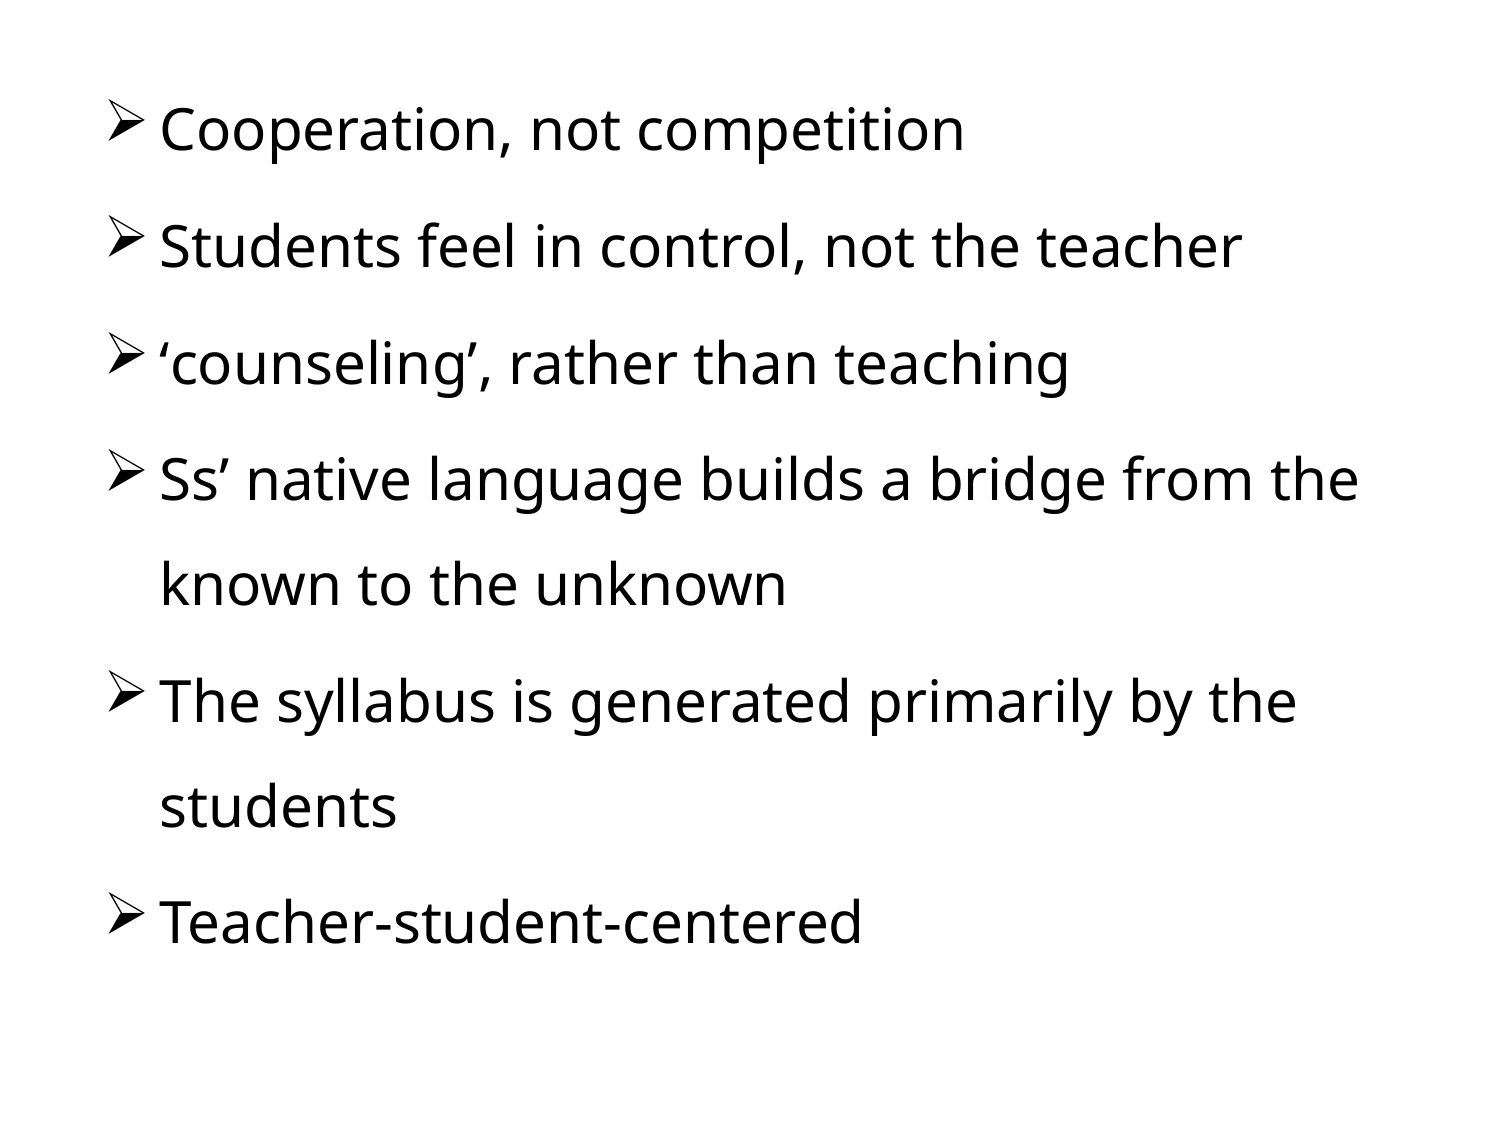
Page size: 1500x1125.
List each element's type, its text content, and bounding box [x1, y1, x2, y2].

list Cooperation, not competition Students feel in control, not the teacher ‘counseling’, rather than teaching Ss’ native language builds a bridge from the known to the unknown The syllabus is generated primarily by the students Teacher-student-centered [88, 50, 1463, 1075]
